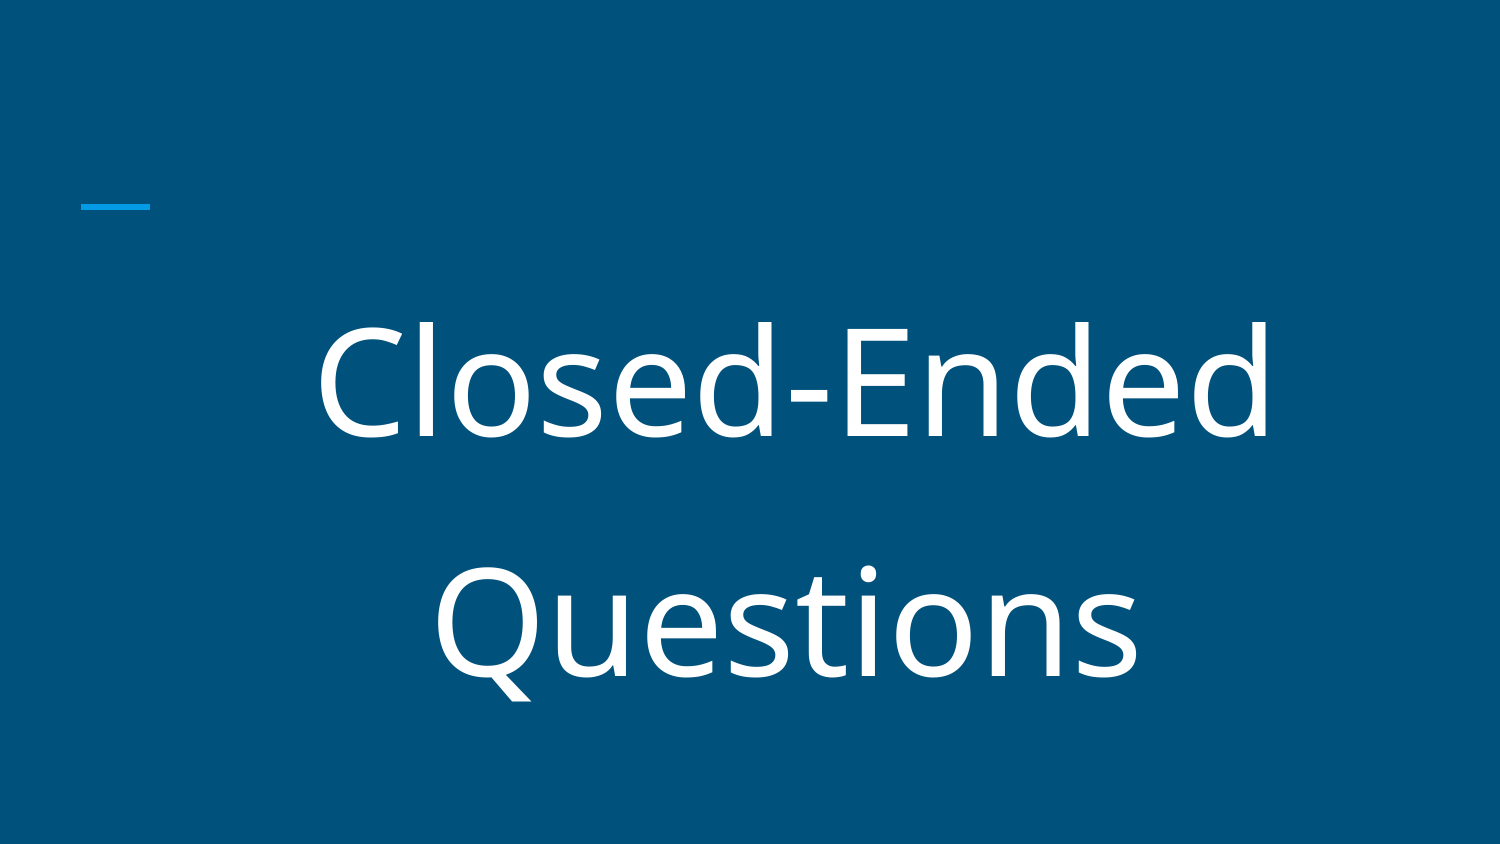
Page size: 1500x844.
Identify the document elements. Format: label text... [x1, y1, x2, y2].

list Closed-Ended Questions [63, 244, 1437, 750]
